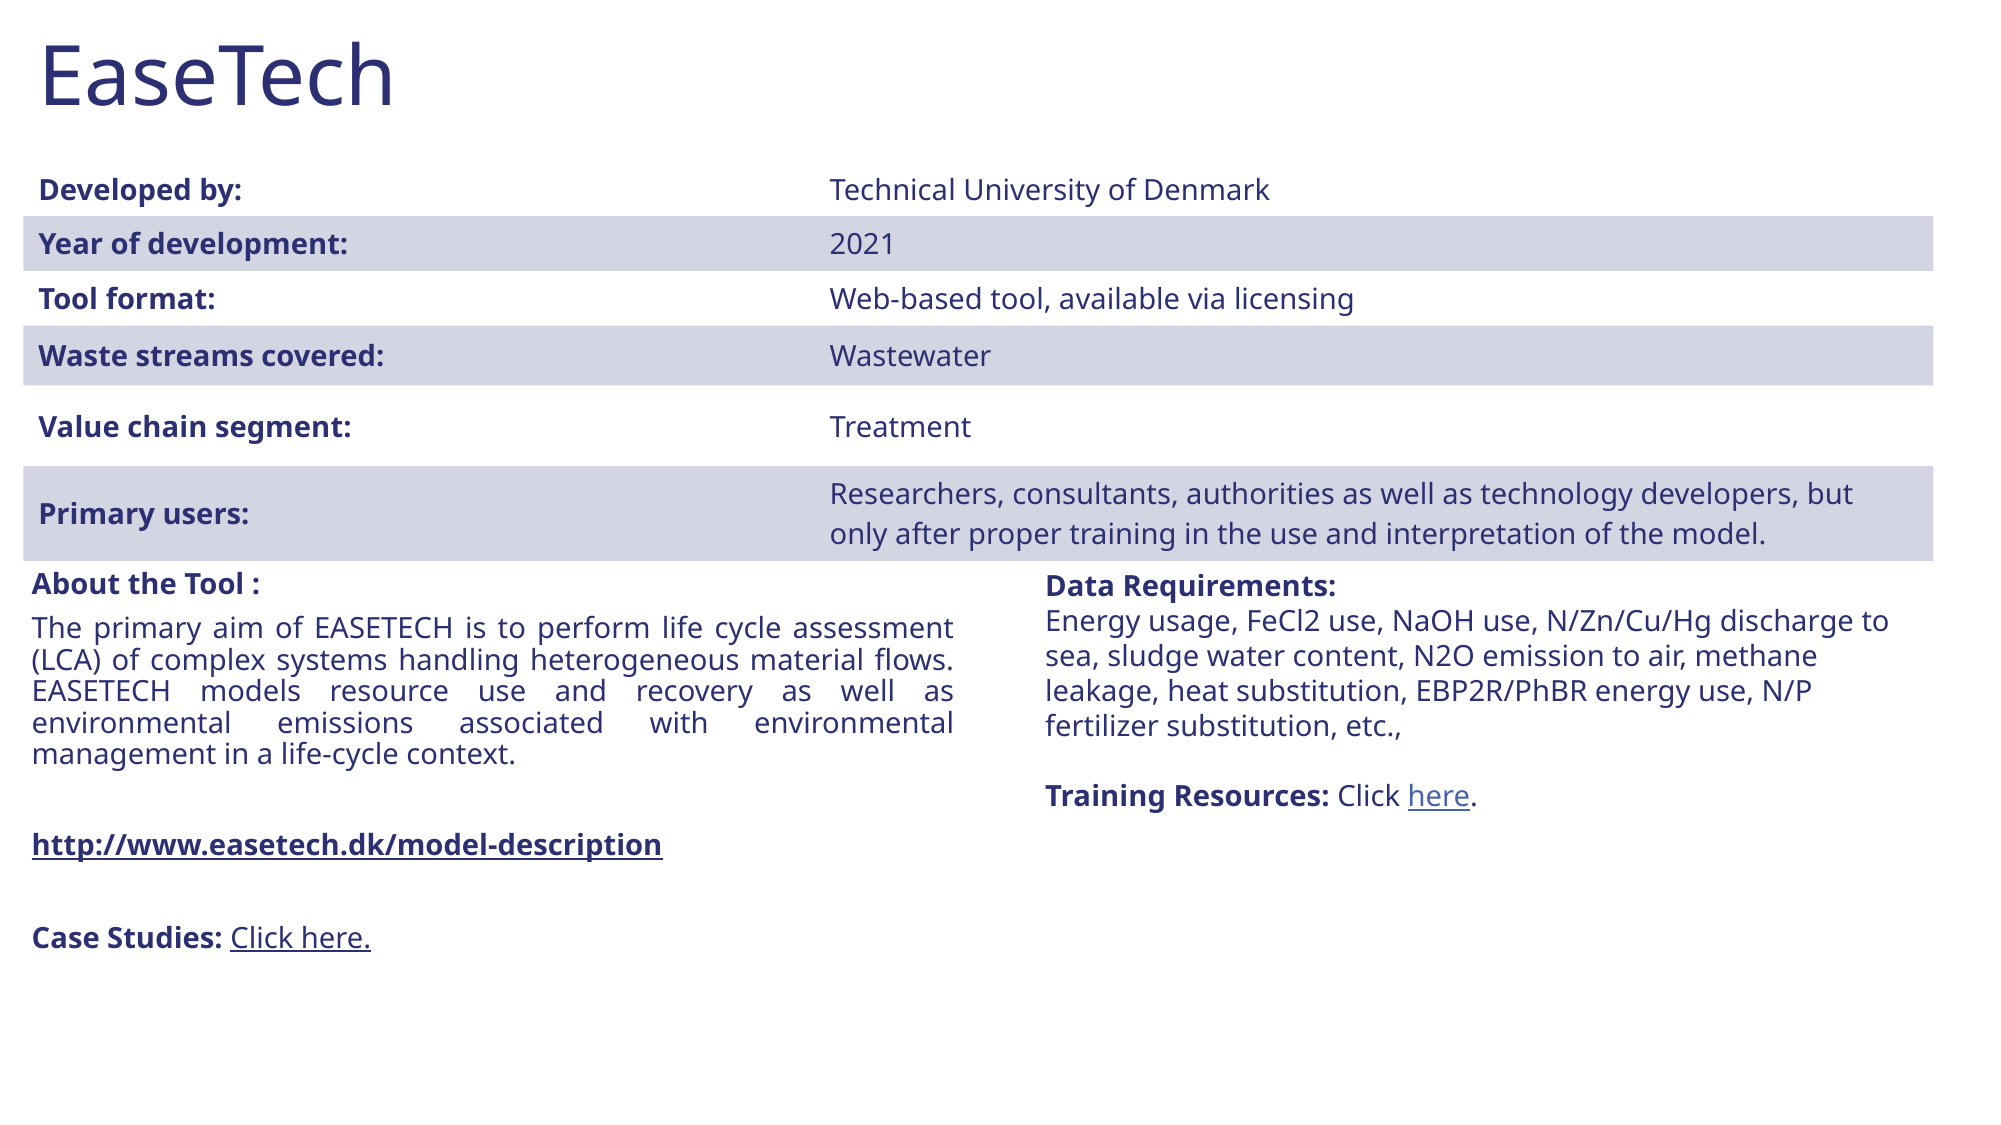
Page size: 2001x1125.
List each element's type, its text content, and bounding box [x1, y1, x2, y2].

table_header Developed by: [23, 161, 815, 216]
table_cell Wastewater [815, 326, 1933, 385]
table_cell Tool format: [23, 271, 815, 326]
table_cell Year of development: [23, 216, 815, 271]
table_cell Treatment [815, 385, 1933, 466]
table_cell Primary users: [23, 466, 815, 561]
table_header Technical University of Denmark [815, 161, 1933, 216]
table_cell Value chain segment: [23, 385, 815, 466]
text_box Data Requirements: Energy usage, FeCl2 use, NaOH use, N/Zn/Cu/Hg discharge to sea, sludge water content, N2O emission to air, methane leakage, heat substitution, EBP2R/PhBR energy use, N/P fertilizer substitution, etc., Training Resources: Click here. [1030, 560, 1949, 825]
table_cell Waste streams covered: [23, 326, 815, 385]
table_cell Researchers, consultants, authorities as well as technology developers, but only after proper training in the use and interpretation of the model. [815, 466, 1933, 561]
title EaseTech [23, 17, 1984, 141]
table_cell Web-based tool, available via licensing [815, 271, 1933, 326]
text_box About the Tool : The primary aim of EASETECH is to perform life cycle assessment (LCA) of complex systems handling heterogeneous material flows. EASETECH models resource use and recovery as well as environmental emissions associated with environmental management in a life-cycle context. http://www.easetech.dk/model-description Case Studies: Click here. [16, 562, 970, 963]
table_cell 2021 [815, 216, 1933, 271]
